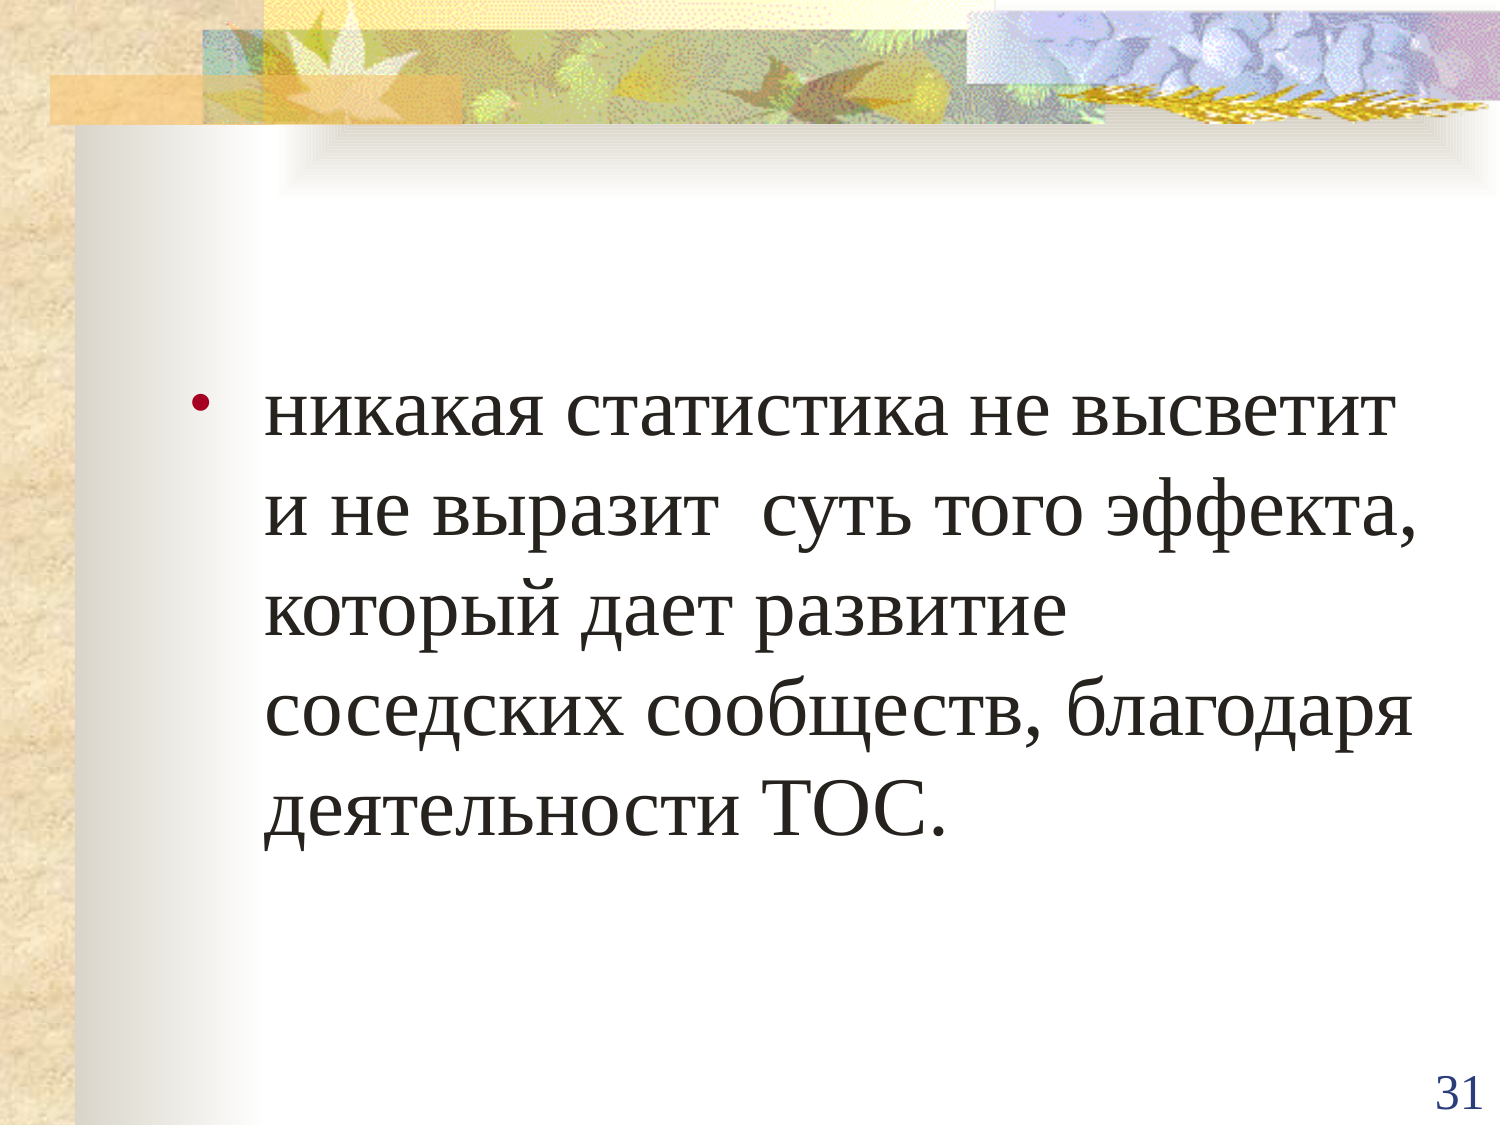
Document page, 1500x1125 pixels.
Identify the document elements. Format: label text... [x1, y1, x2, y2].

picture [0, 0, 1500, 1125]
list никакая статистика не высветит и не выразит суть того эффекта, который дает развитие соседских сообществ, благодаря деятельности ТОС. [174, 344, 1451, 1020]
slide_number 31 [1349, 1051, 1500, 1125]
